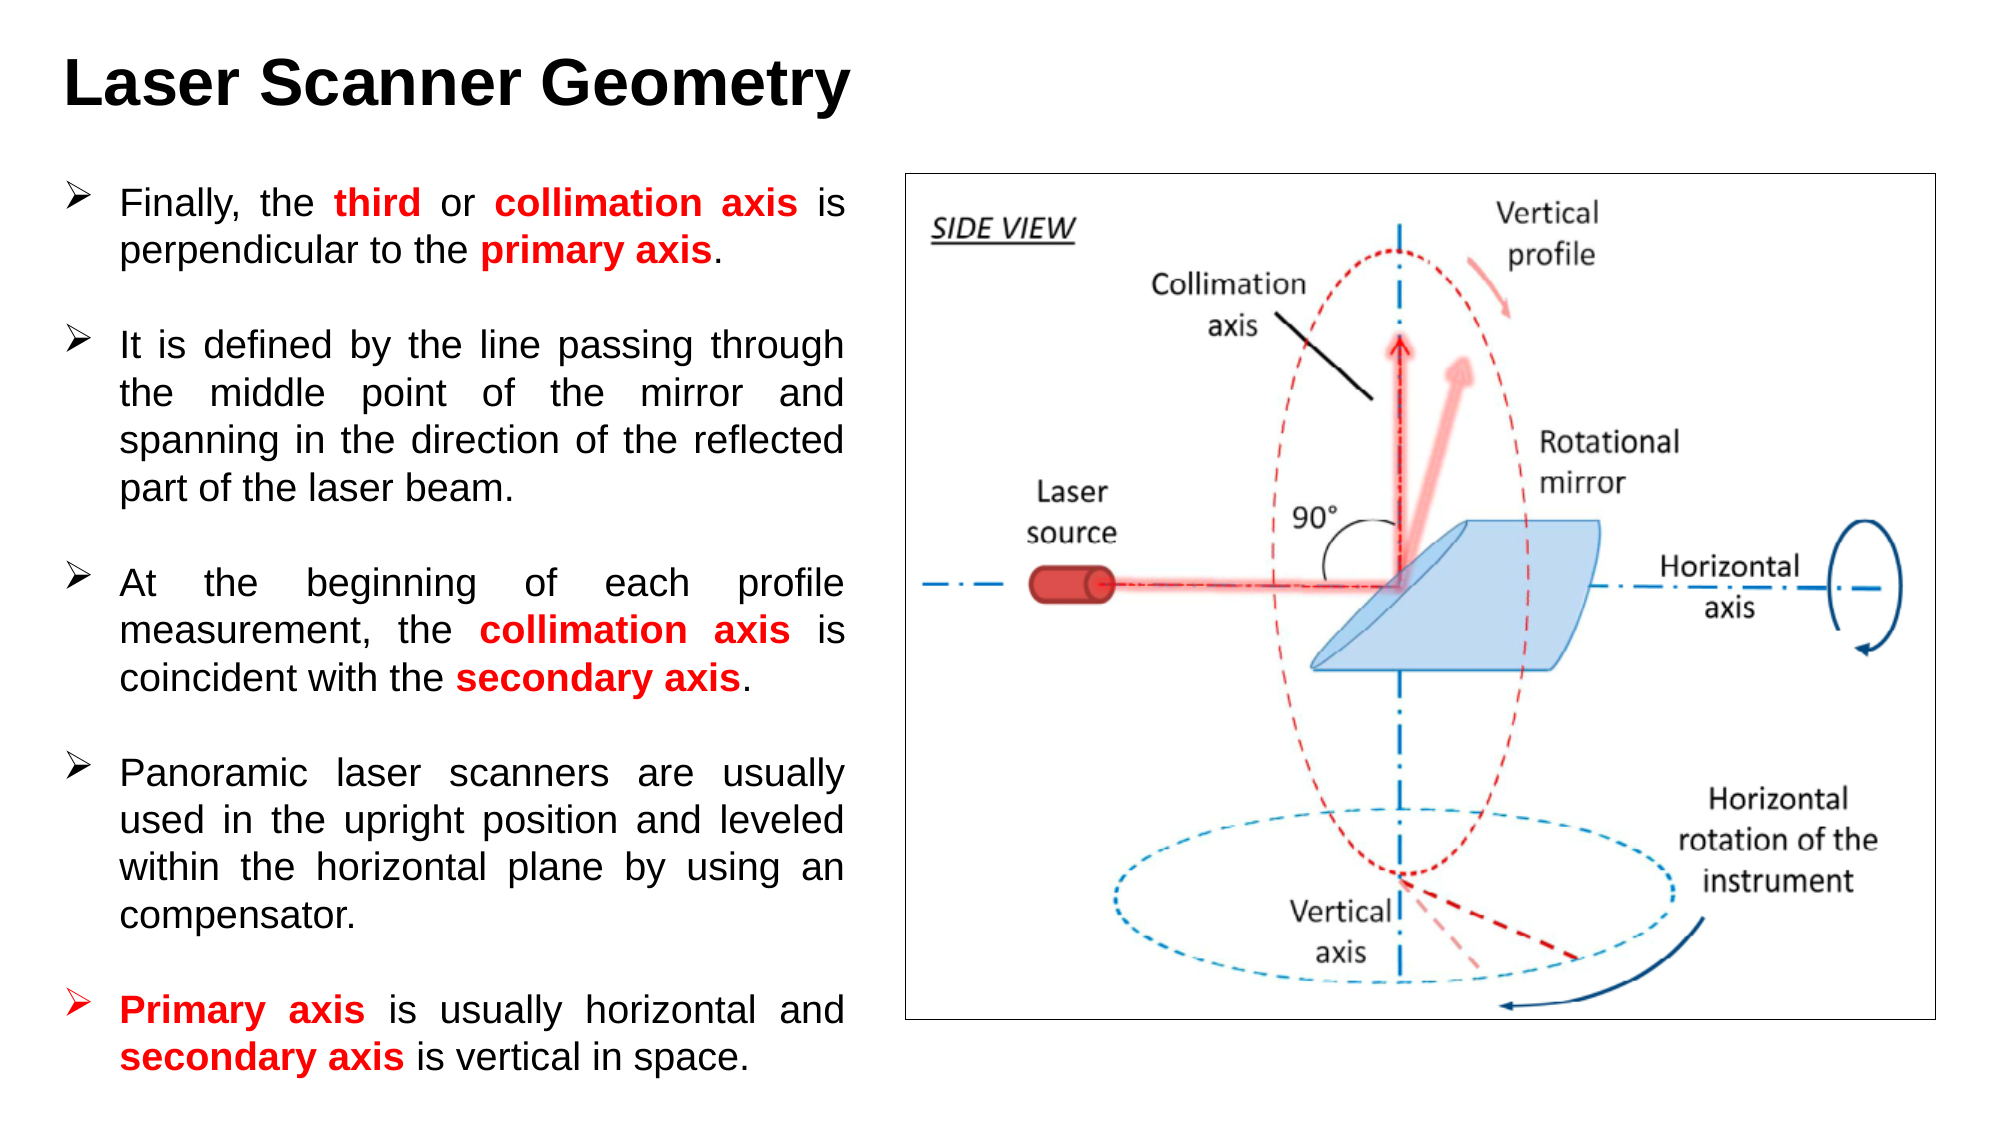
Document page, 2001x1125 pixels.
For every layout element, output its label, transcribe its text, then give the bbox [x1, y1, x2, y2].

text_box Finally, the third or collimation axis is perpendicular to the primary axis. It is defined by the line passing through the middle point of the mirror and spanning in the direction of the reflected part of the laser beam. At the beginning of each profile measurement, the collimation axis is coincident with the secondary axis. Panoramic laser scanners are usually used in the upright position and leveled within the horizontal plane by using an compensator. Primary axis is usually horizontal and secondary axis is vertical in space. [48, 169, 861, 1087]
text_box Laser Scanner Geometry [48, 31, 883, 127]
picture [905, 173, 1936, 1020]
